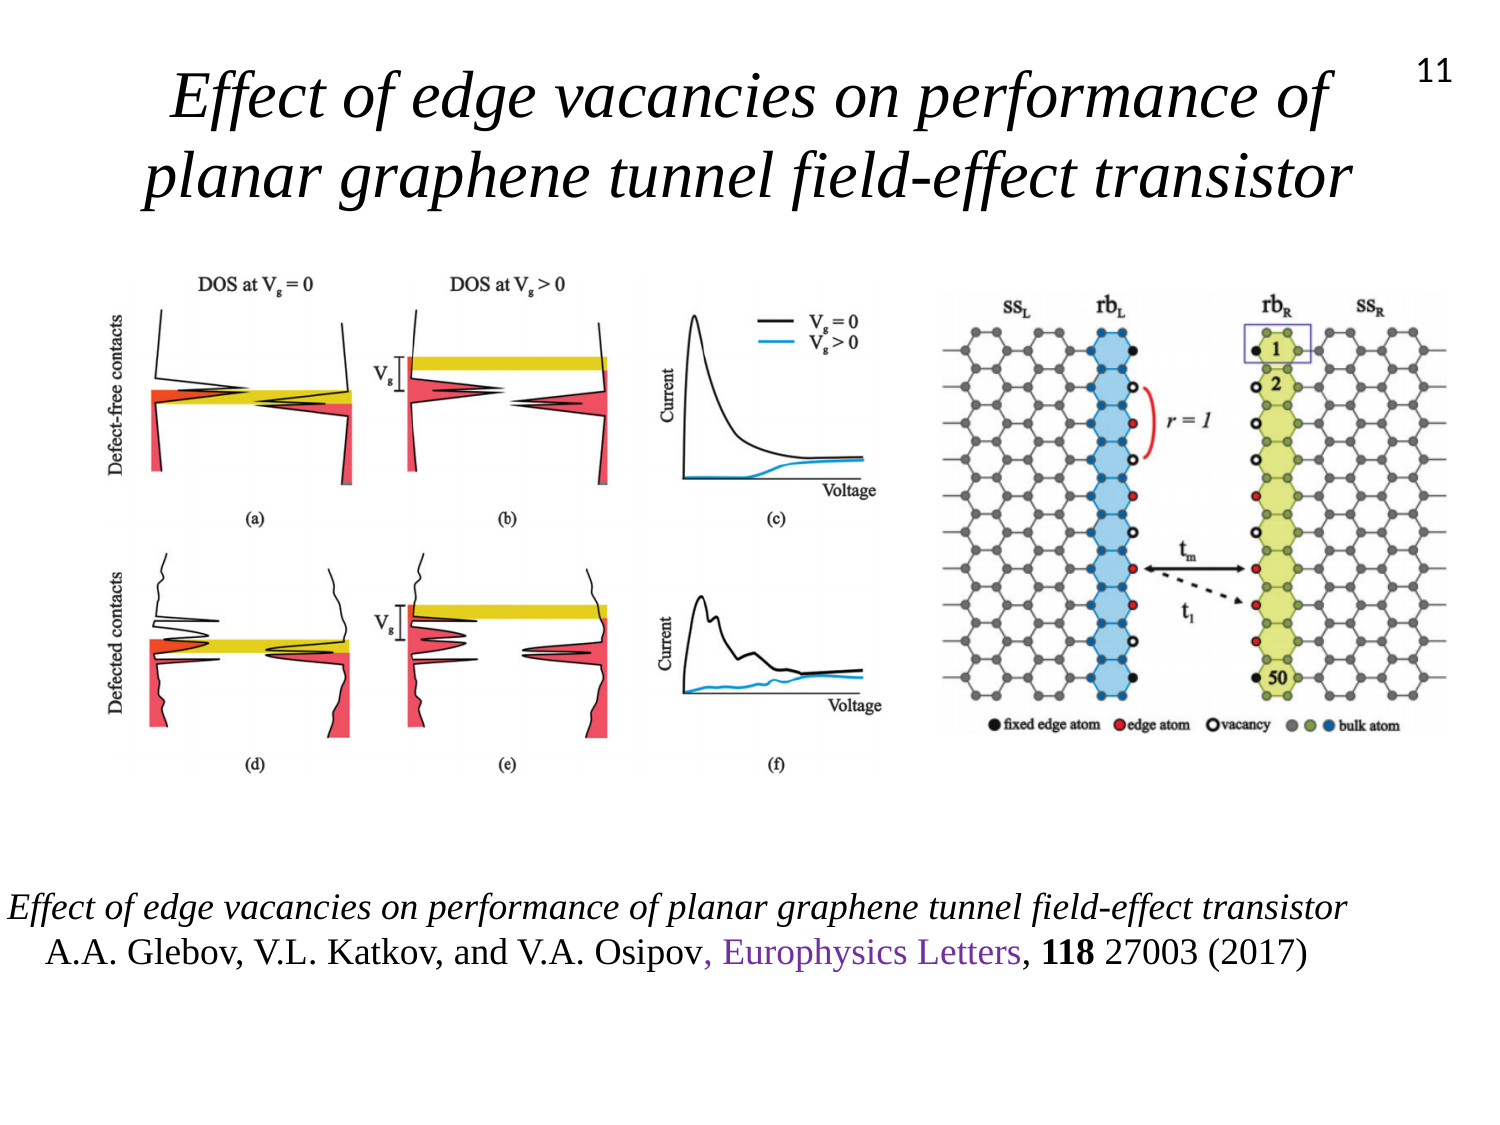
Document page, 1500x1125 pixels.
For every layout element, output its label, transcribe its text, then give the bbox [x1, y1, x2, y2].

text_box Effect of edge vacancies on performance of planar graphene tunnel field-effect transistor A.A. Glebov, V.L. Katkov, and V.A. Osipov, Europhysics Letters, 118 27003 (2017) [0, 874, 1440, 980]
title Effect of edge vacancies on performance of planar graphene tunnel field-effect transistor [75, 37, 1425, 225]
picture [24, 249, 898, 788]
picture [924, 274, 1467, 738]
text_box 11 [1400, 37, 1469, 98]
